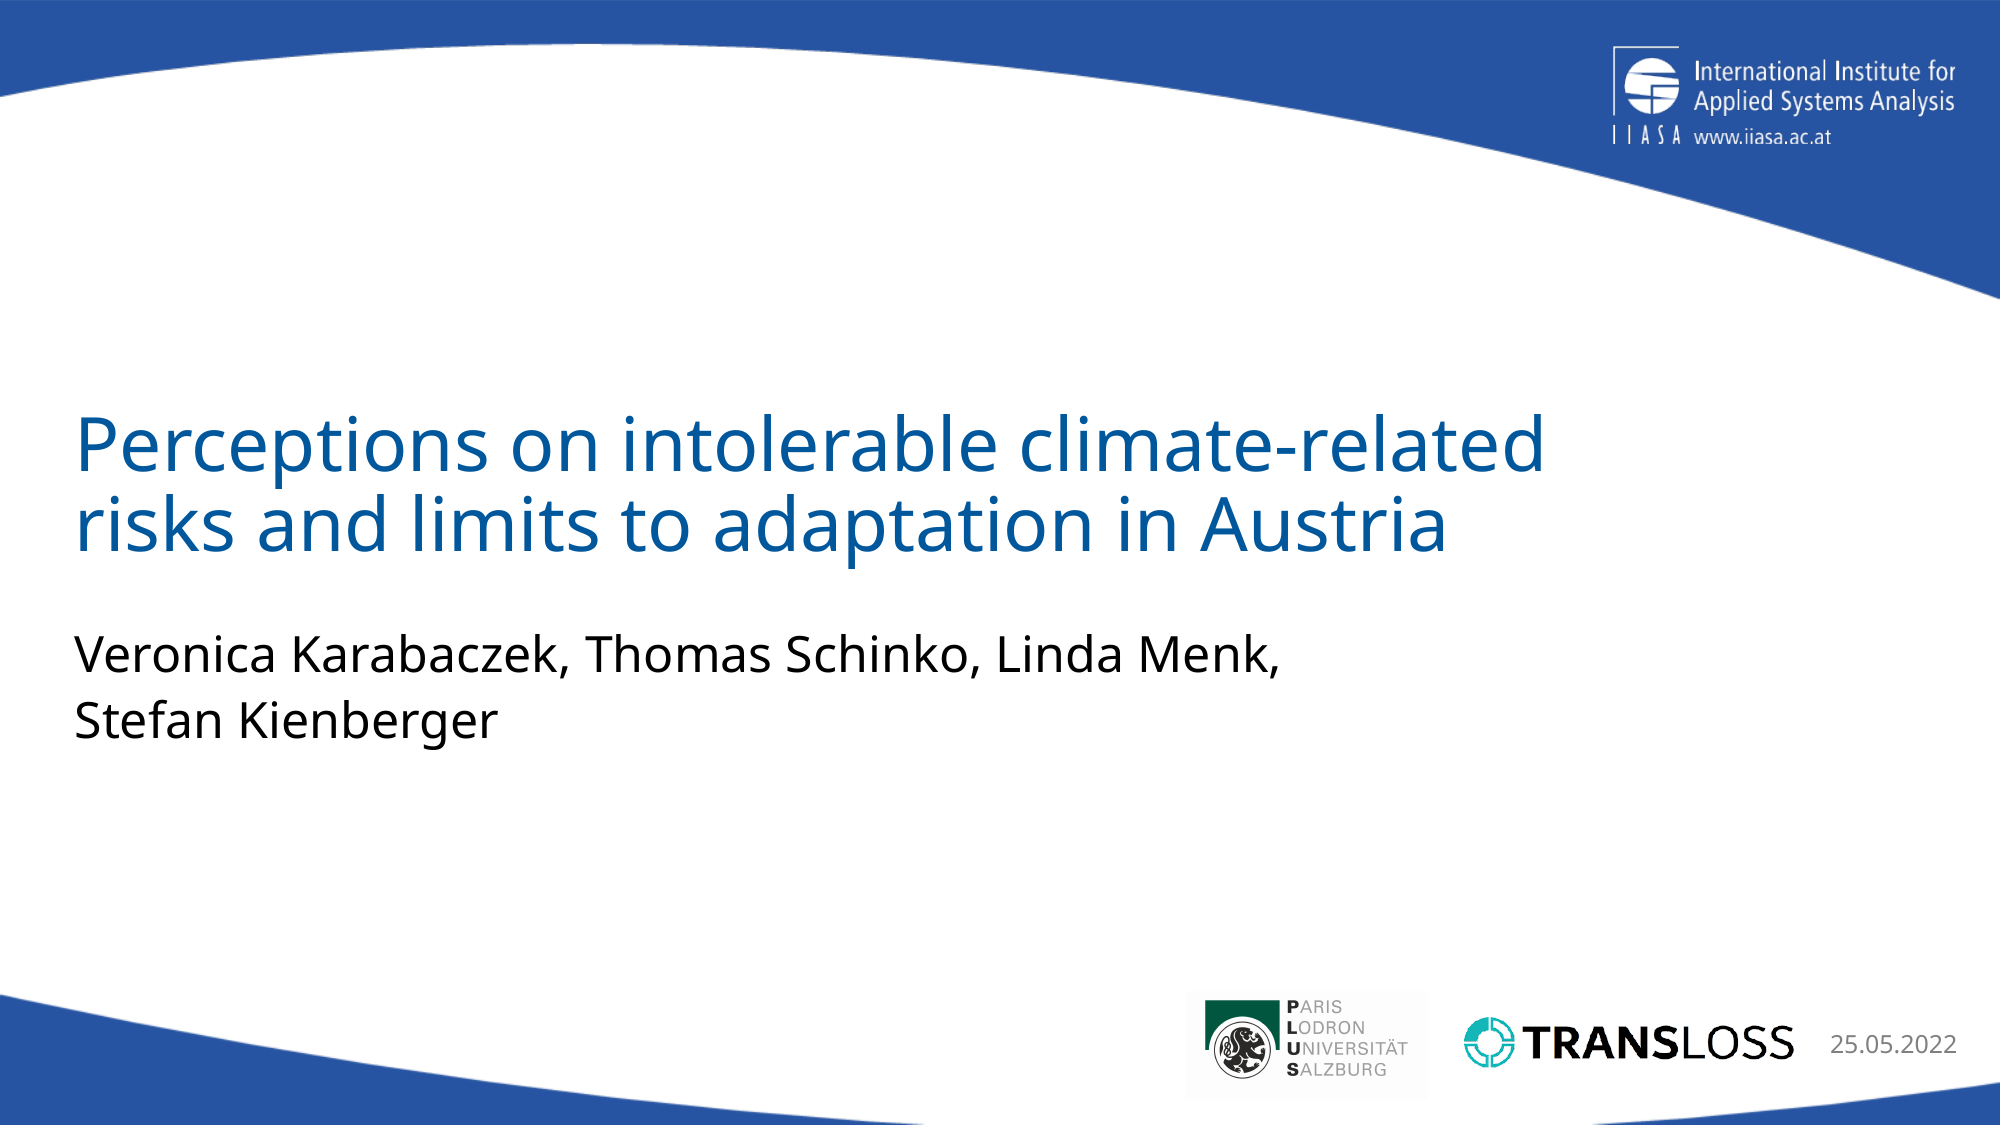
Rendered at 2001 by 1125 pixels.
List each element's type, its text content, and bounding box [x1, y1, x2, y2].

text_box 25.05.2022 [1253, 885, 1973, 1067]
title Perceptions on intolerable climate-related risks and limits to adaptation in Austria [59, 369, 1644, 576]
picture [0, 0, 2000, 322]
picture [0, 885, 2000, 1125]
subtitle Veronica Karabaczek, Thomas Schinko, Linda Menk, Stefan Kienberger [59, 608, 1404, 778]
